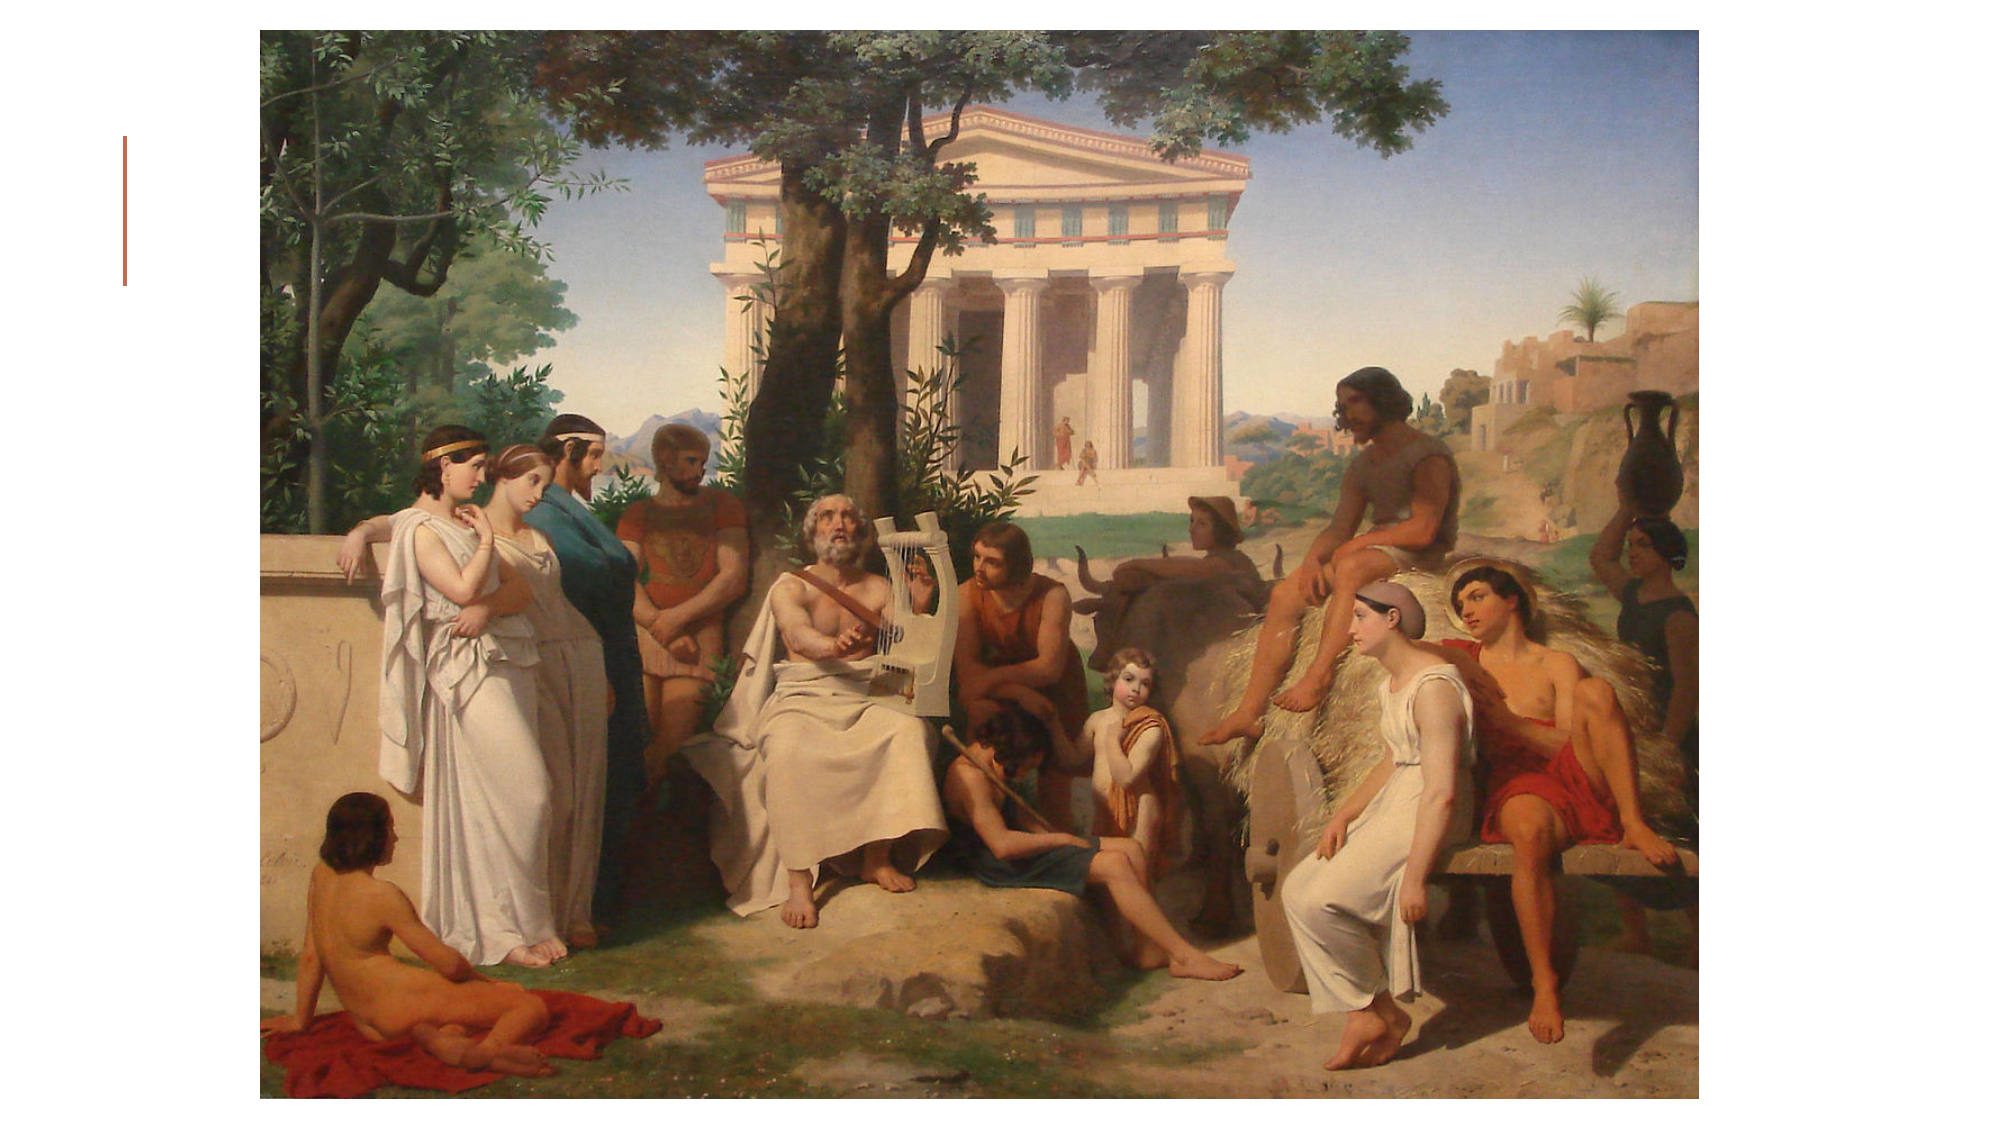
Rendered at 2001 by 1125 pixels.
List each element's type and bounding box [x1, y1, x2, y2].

picture [260, 30, 1699, 1099]
